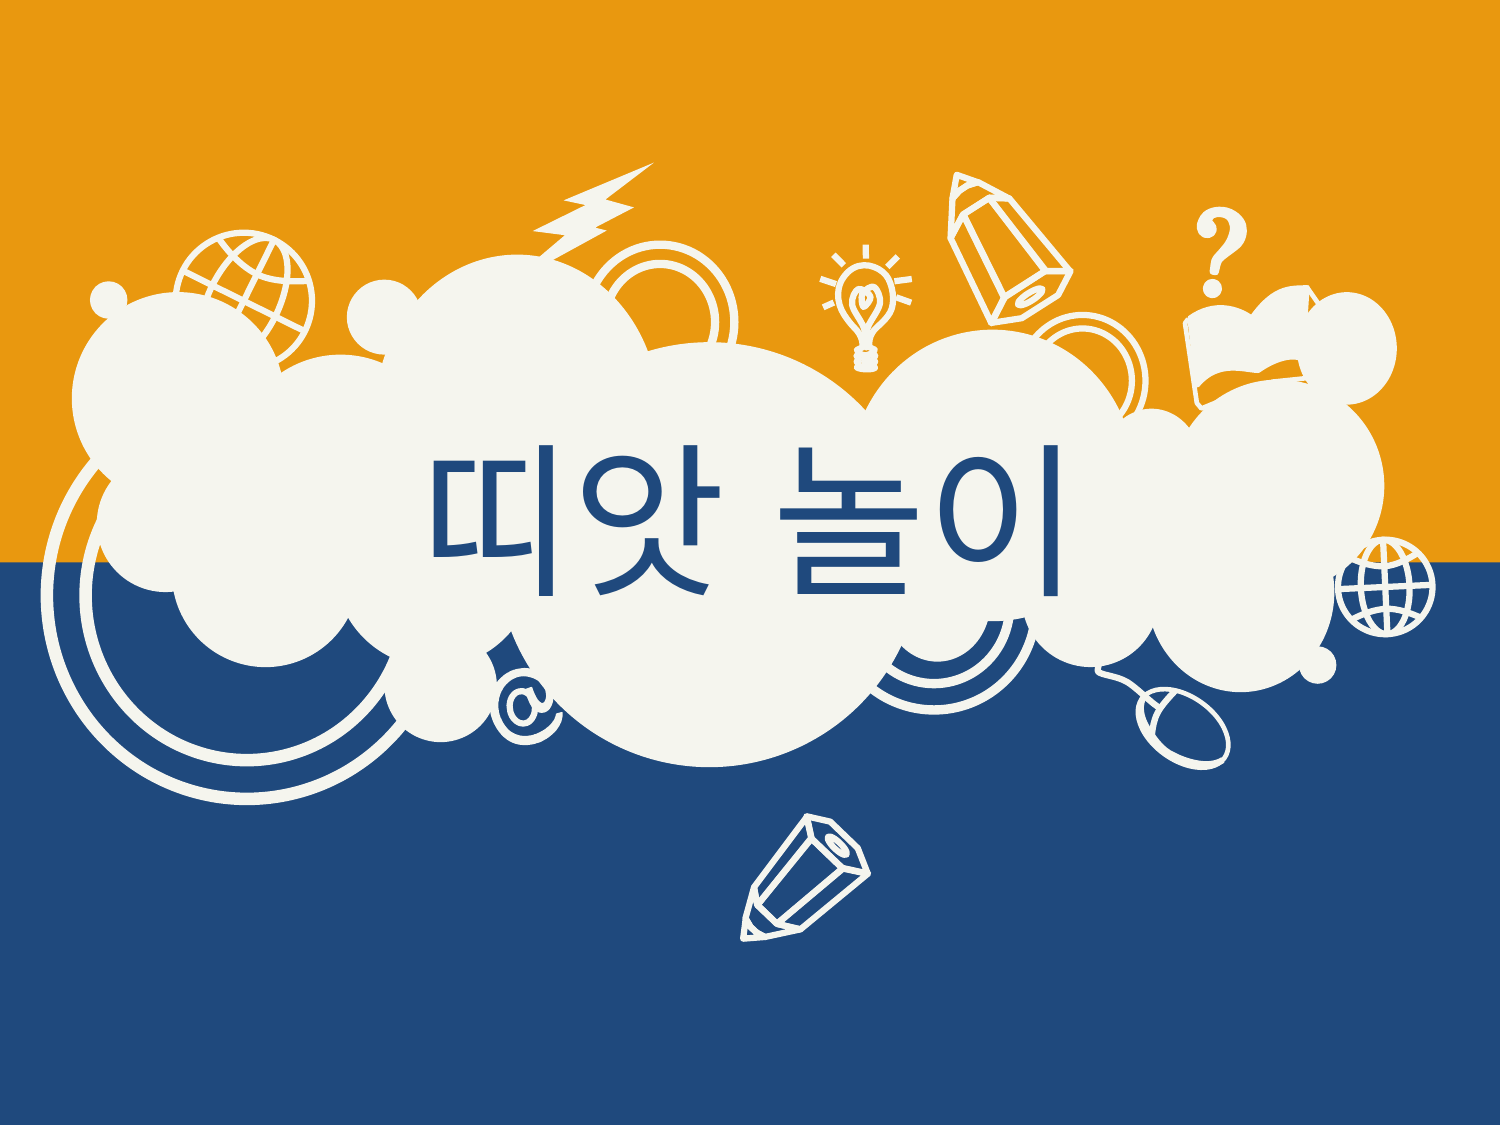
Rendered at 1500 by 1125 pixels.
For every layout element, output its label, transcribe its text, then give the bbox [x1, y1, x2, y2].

title 띠앗 놀이 [112, 396, 1388, 638]
